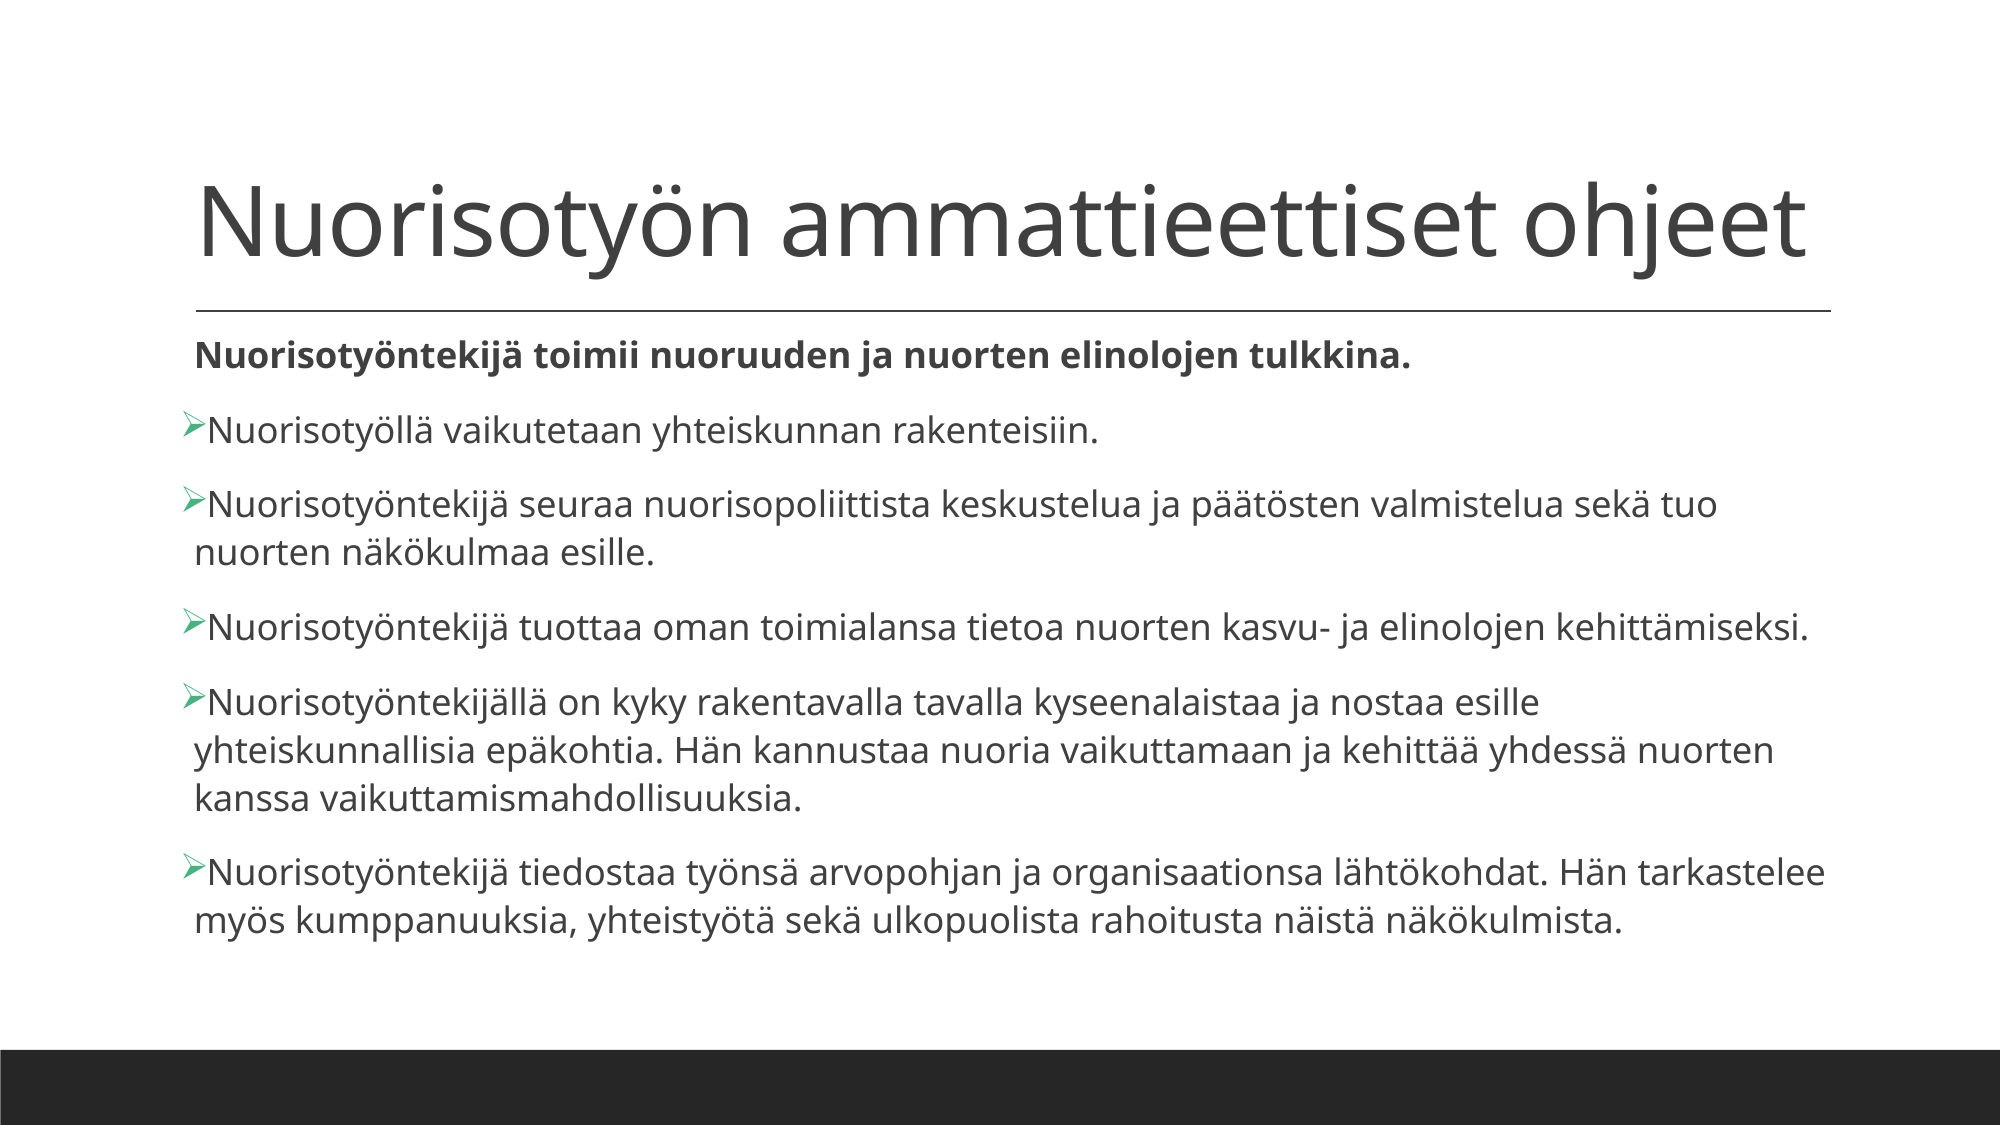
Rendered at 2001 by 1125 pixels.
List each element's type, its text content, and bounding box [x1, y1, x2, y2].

list Nuorisotyöntekijä toimii nuoruuden ja nuorten elinolojen tulkkina. Nuorisotyöllä vaikutetaan yhteiskunnan rakenteisiin. Nuorisotyöntekijä seuraa nuorisopoliittista keskustelua ja päätösten valmistelua sekä tuo nuorten näkökulmaa esille. Nuorisotyöntekijä tuottaa oman toimialansa tietoa nuorten kasvu- ja elinolojen kehittämiseksi. Nuorisotyöntekijällä on kyky rakentavalla tavalla kyseenalaistaa ja nostaa esille yhteiskunnallisia epäkohtia. Hän kannustaa nuoria vaikuttamaan ja kehittää yhdessä nuorten kanssa vaikuttamismahdollisuuksia. Nuorisotyöntekijä tiedostaa työnsä arvopohjan ja organisaationsa lähtökohdat. Hän tarkastelee myös kumppanuuksia, yhteistyötä sekä ulkopuolista rahoitusta näistä näkökulmista. [180, 320, 1830, 1038]
title Nuorisotyön ammattieettiset ohjeet [180, 47, 1830, 285]
